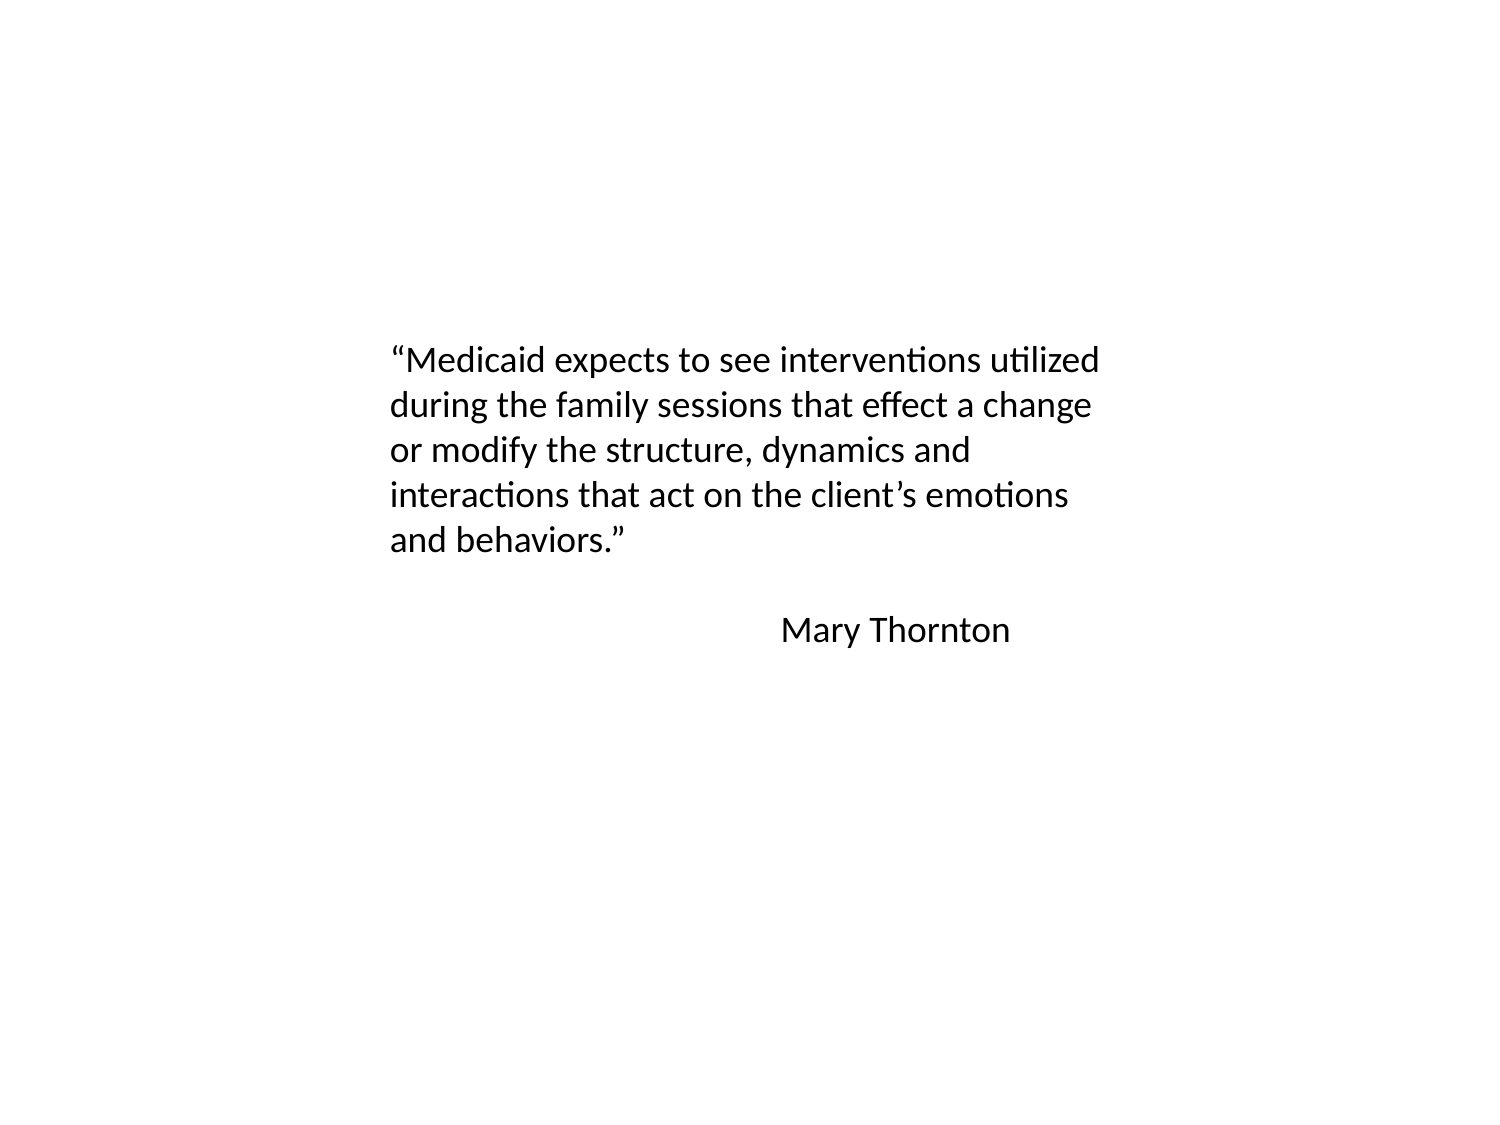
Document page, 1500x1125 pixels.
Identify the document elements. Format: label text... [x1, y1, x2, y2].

text_box “Medicaid expects to see interventions utilized during the family sessions that effect a change or modify the structure, dynamics and interactions that act on the client’s emotions and behaviors.” Mary Thornton [374, 327, 1125, 658]
